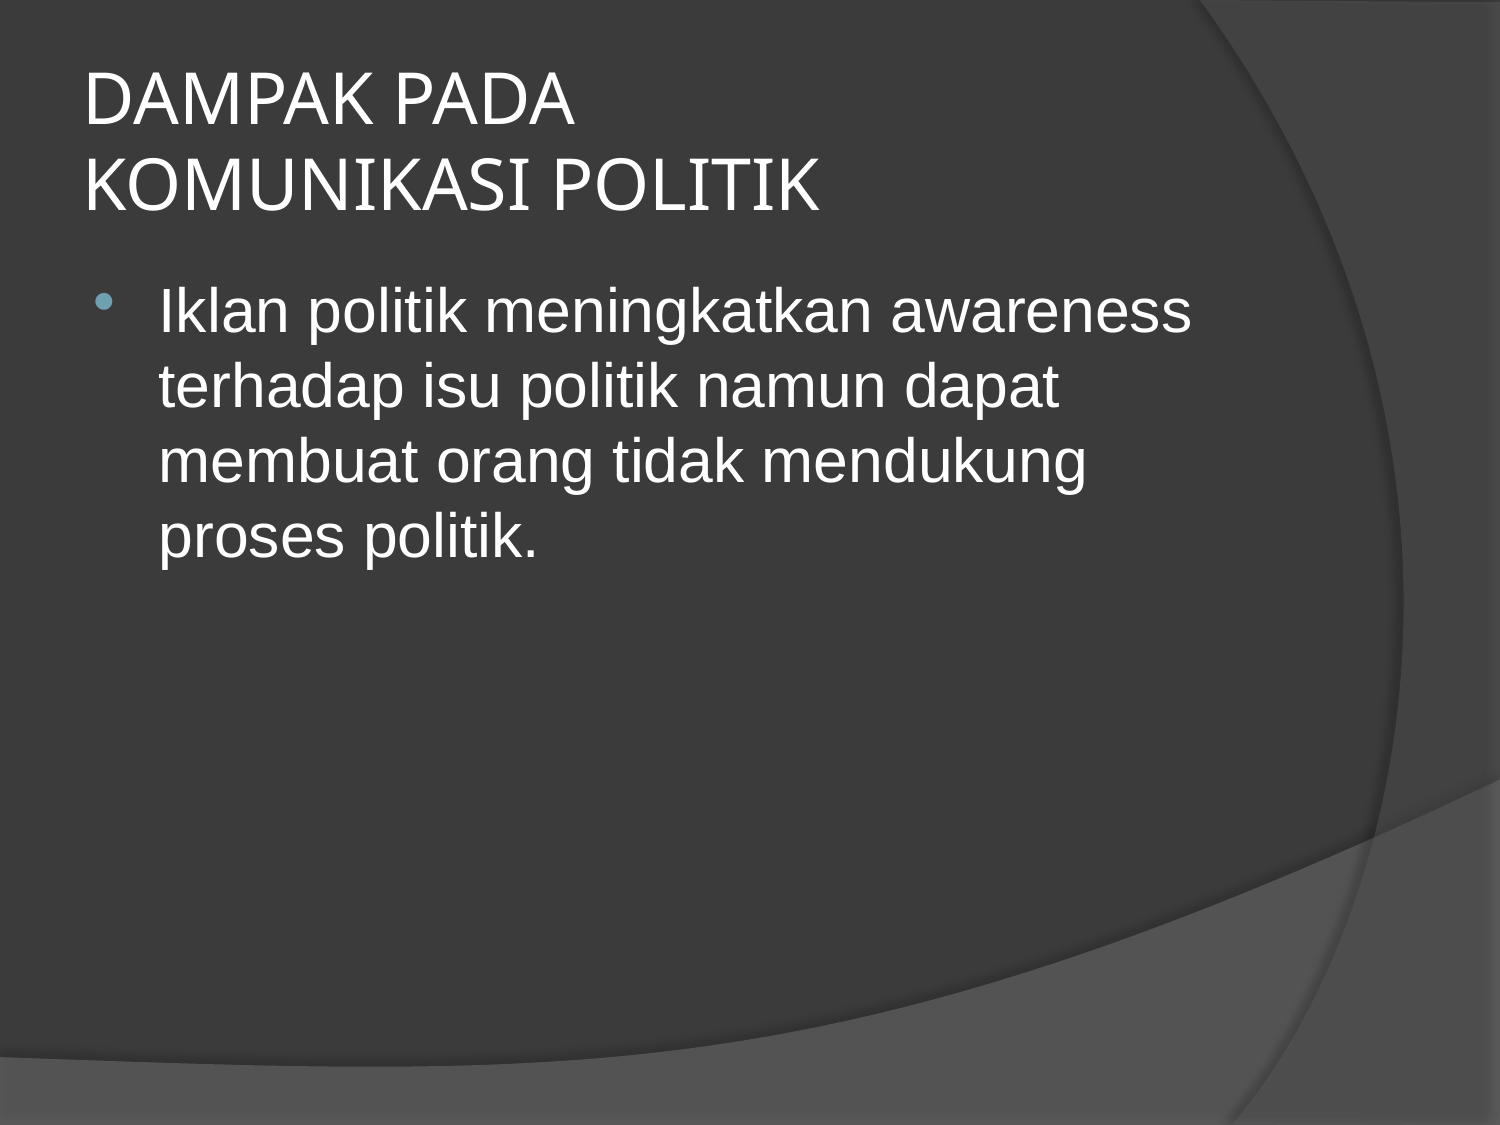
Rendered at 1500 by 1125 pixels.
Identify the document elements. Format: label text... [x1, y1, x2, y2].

list Iklan politik meningkatkan awareness terhadap isu politik namun dapat membuat orang tidak mendukung proses politik. [75, 262, 1300, 1005]
title DAMPAK PADA KOMUNIKASI POLITIK [75, 45, 1300, 233]
